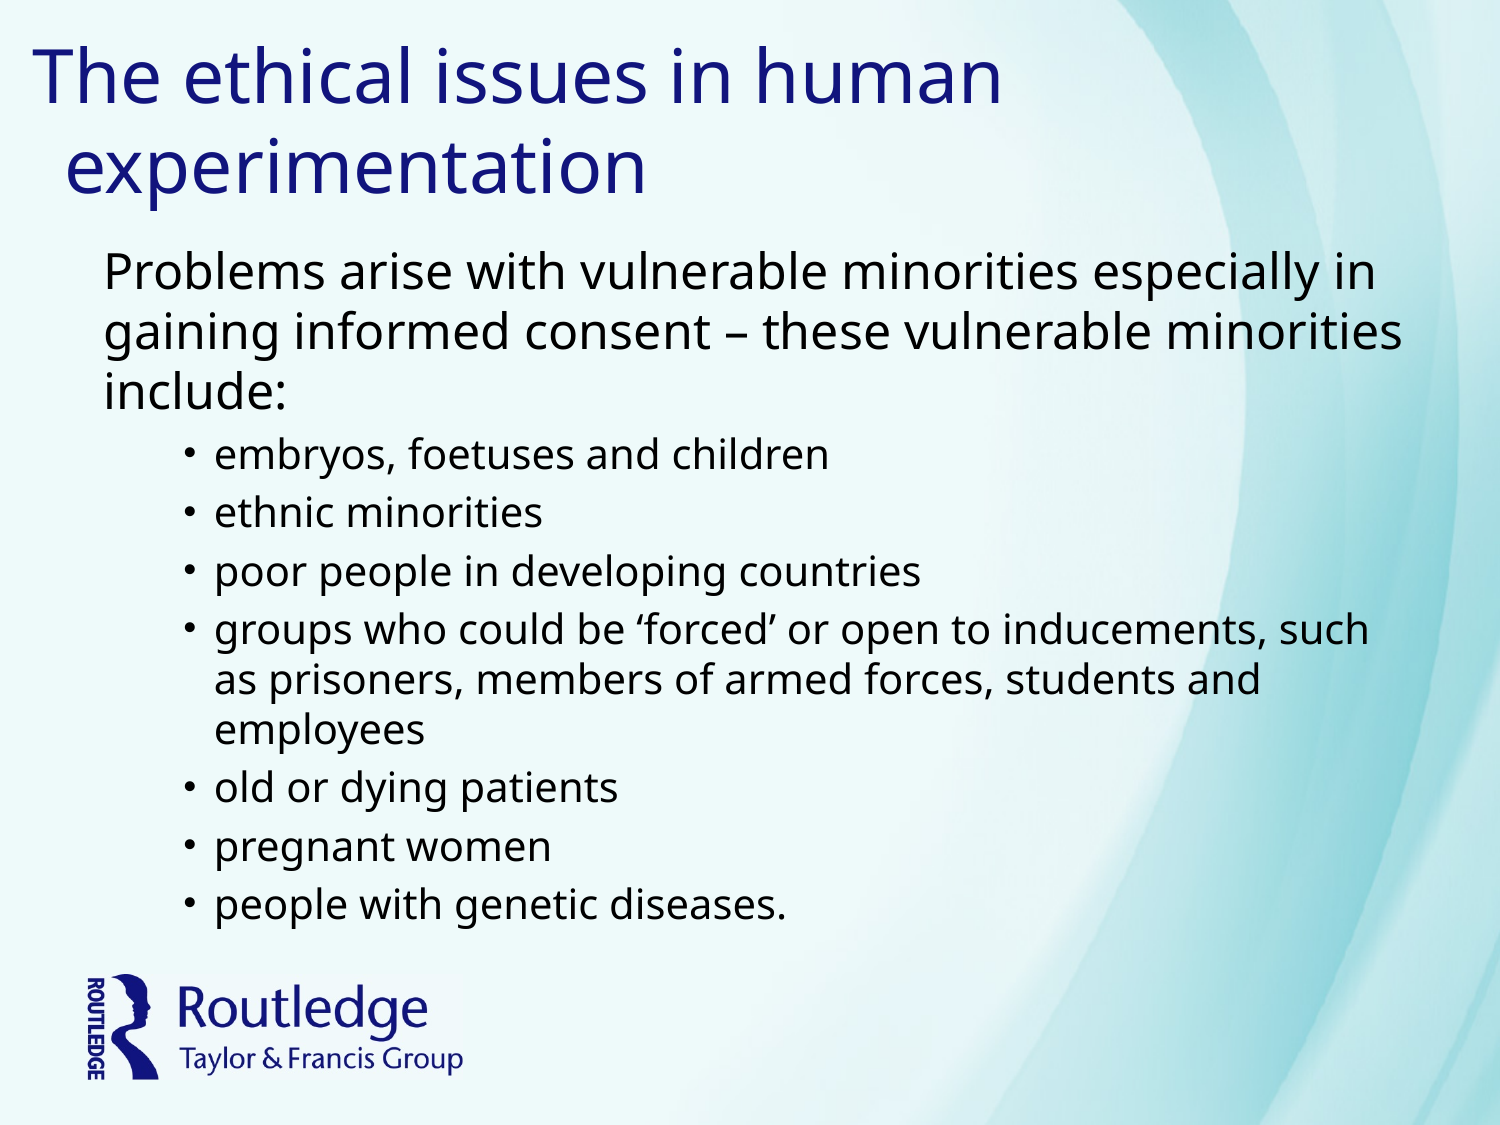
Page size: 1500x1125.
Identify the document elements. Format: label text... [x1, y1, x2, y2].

picture [0, 0, 1500, 1125]
list Problems arise with vulnerable minorities especially in gaining informed consent – these vulnerable minorities include: embryos, foetuses and children ethnic minorities poor people in developing countries groups who could be ‘forced’ or open to inducements, such as prisoners, members of armed forces, students and employees old or dying patients pregnant women people with genetic diseases. [88, 231, 1424, 950]
title The ethical issues in human experimentation [17, 30, 1431, 206]
